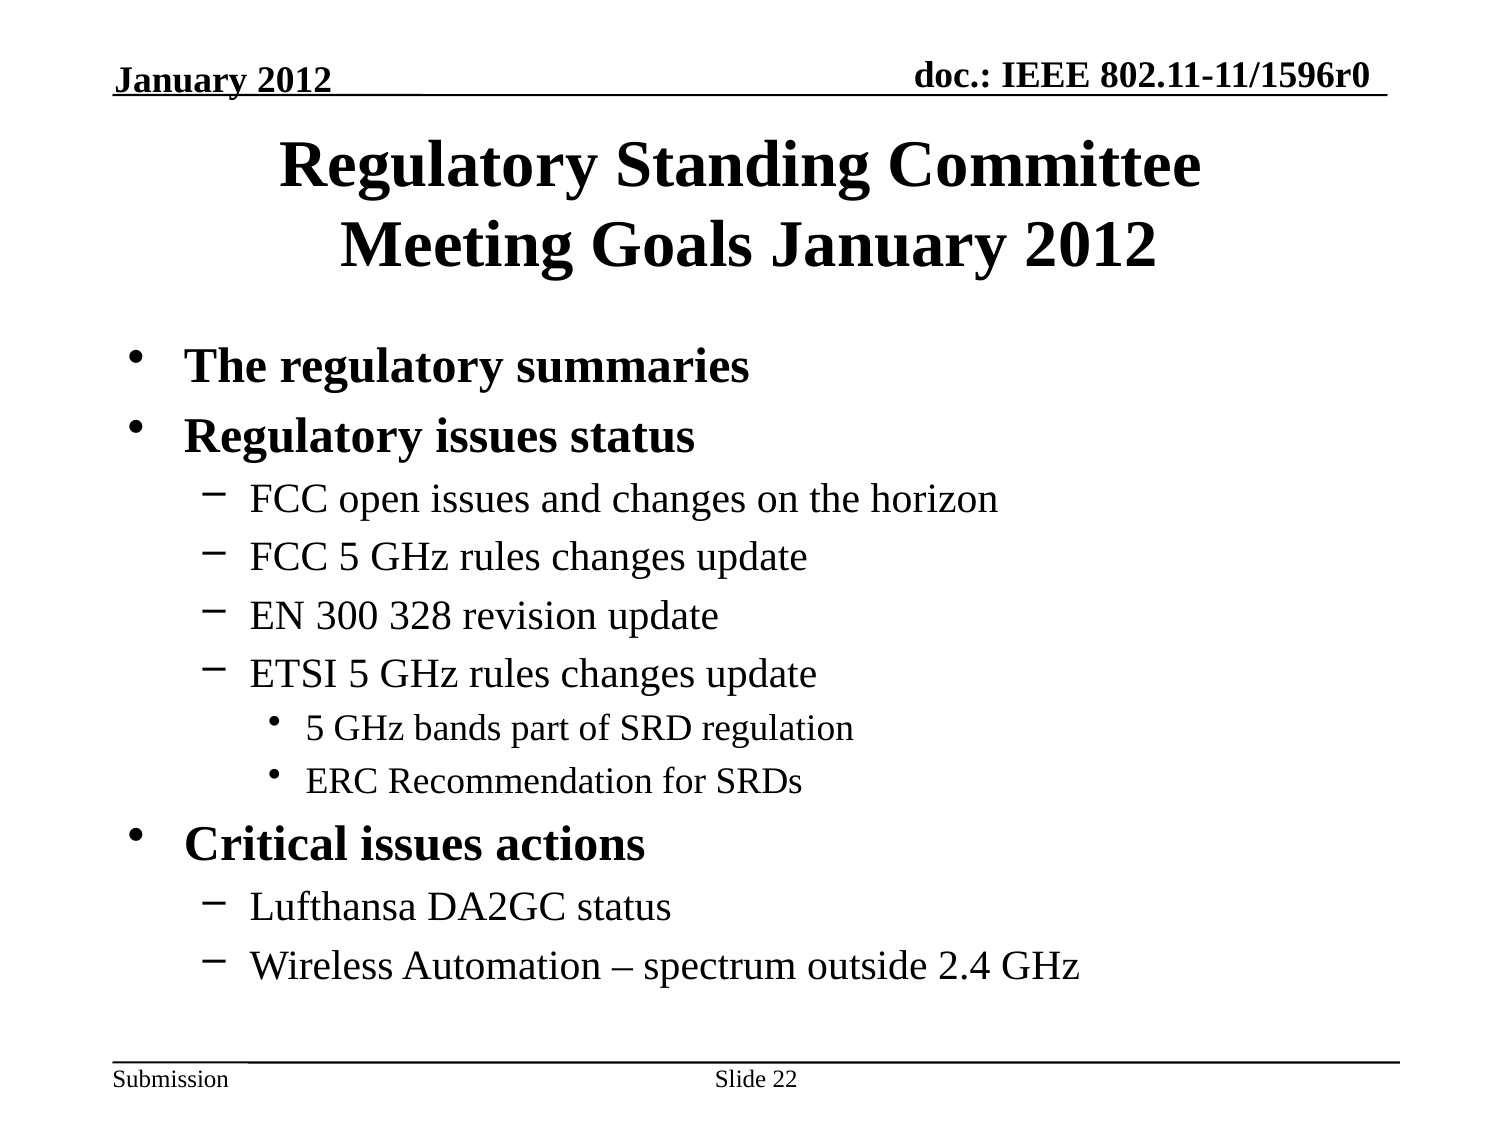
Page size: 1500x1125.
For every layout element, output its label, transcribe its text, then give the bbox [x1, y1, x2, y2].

footer [1325, 1062, 1402, 1093]
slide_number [114, 54, 375, 100]
slide_number Slide 22 [712, 1062, 800, 1093]
title Regulatory Standing Committee Meeting Goals January 2012 [112, 112, 1388, 288]
list The regulatory summaries Regulatory issues status FCC open issues and changes on the horizon FCC 5 GHz rules changes update EN 300 328 revision update ETSI 5 GHz rules changes update 5 GHz bands part of SRD regulation ERC Recommendation for SRDs Critical issues actions Lufthansa DA2GC status Wireless Automation – spectrum outside 2.4 GHz [112, 324, 1388, 1001]
